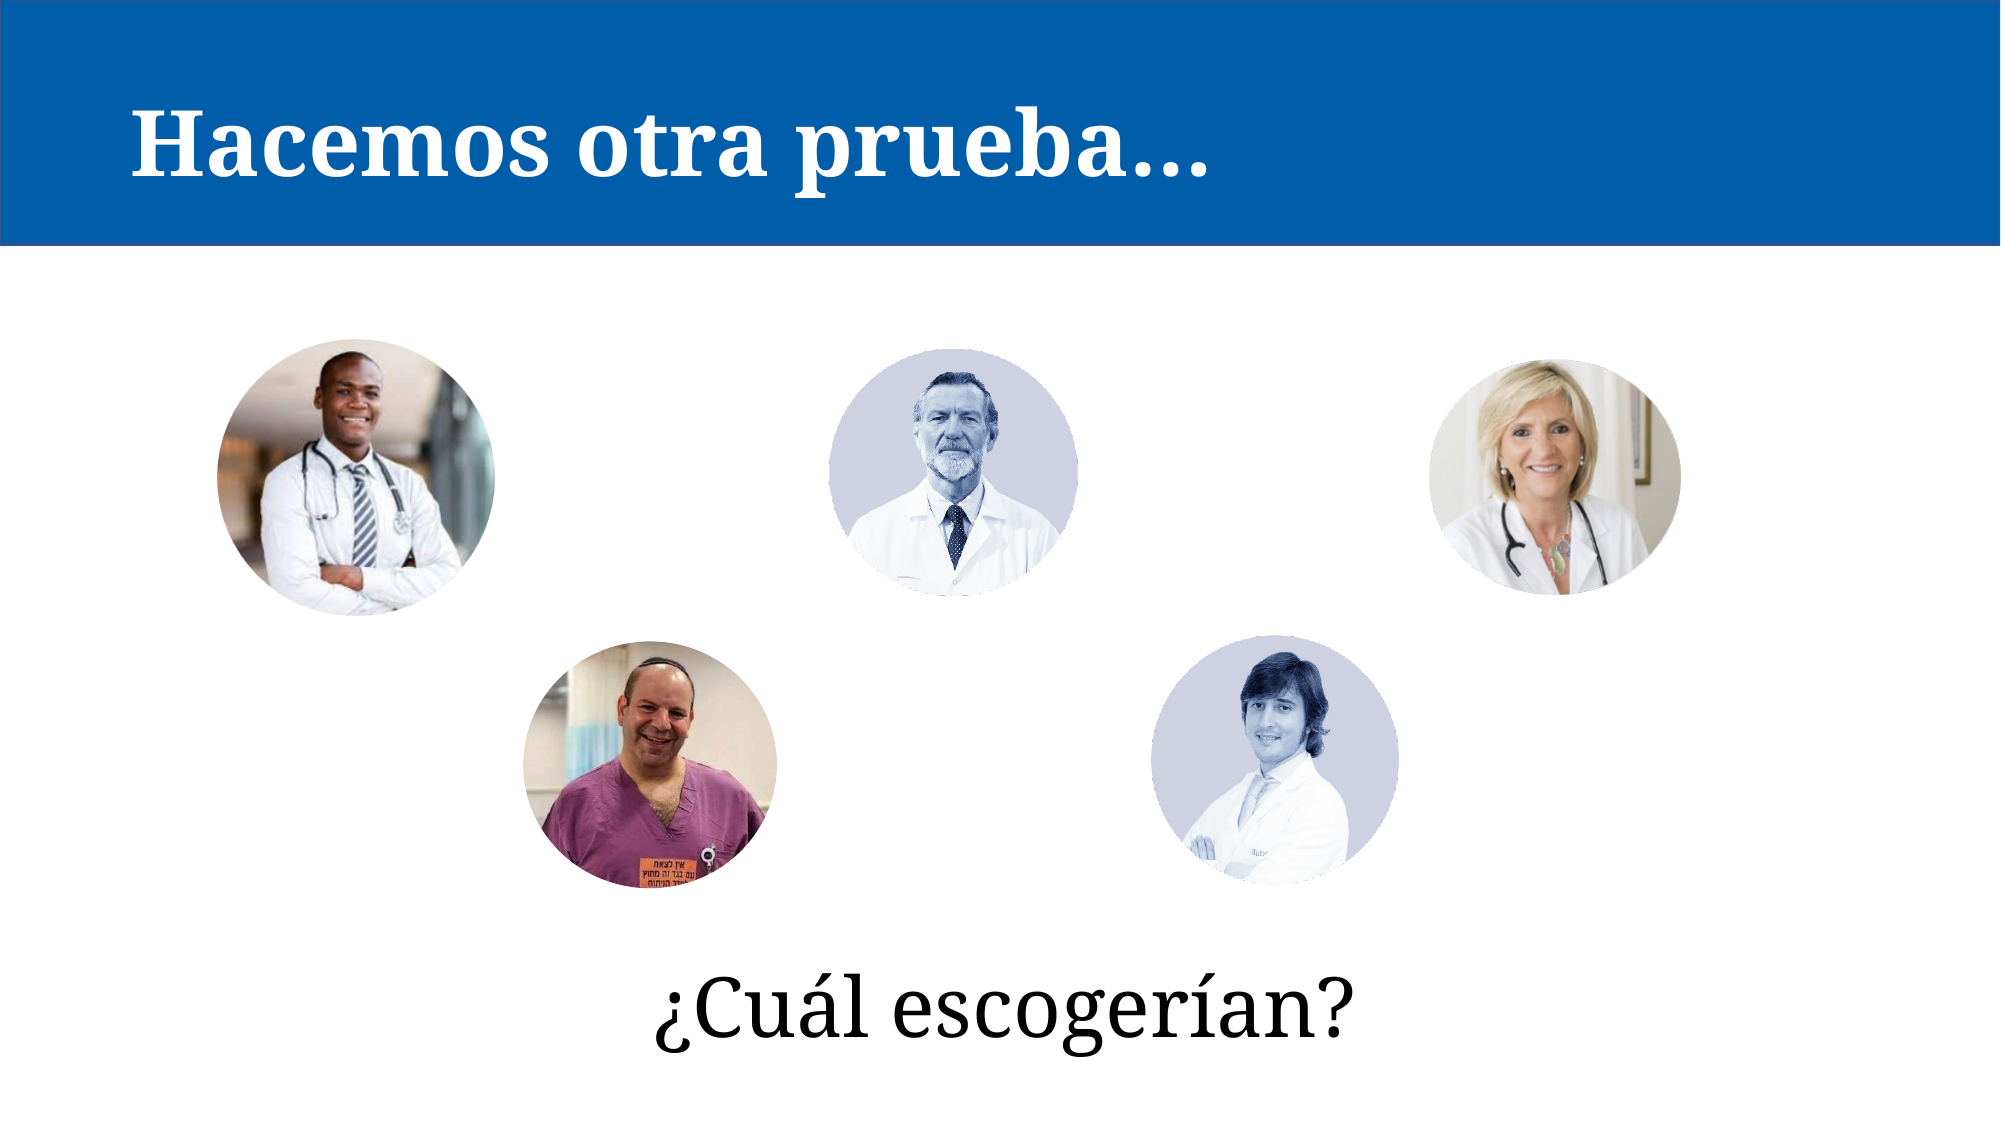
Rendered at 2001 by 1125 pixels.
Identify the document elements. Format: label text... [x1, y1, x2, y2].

text_box Hacemos otra prueba… [115, 98, 2000, 202]
text_box ¿Cuál escogerían? [638, 946, 1697, 1062]
picture [1143, 626, 1406, 889]
picture [217, 339, 496, 616]
picture [1429, 359, 1682, 596]
picture [822, 339, 1085, 601]
picture [522, 641, 778, 889]
